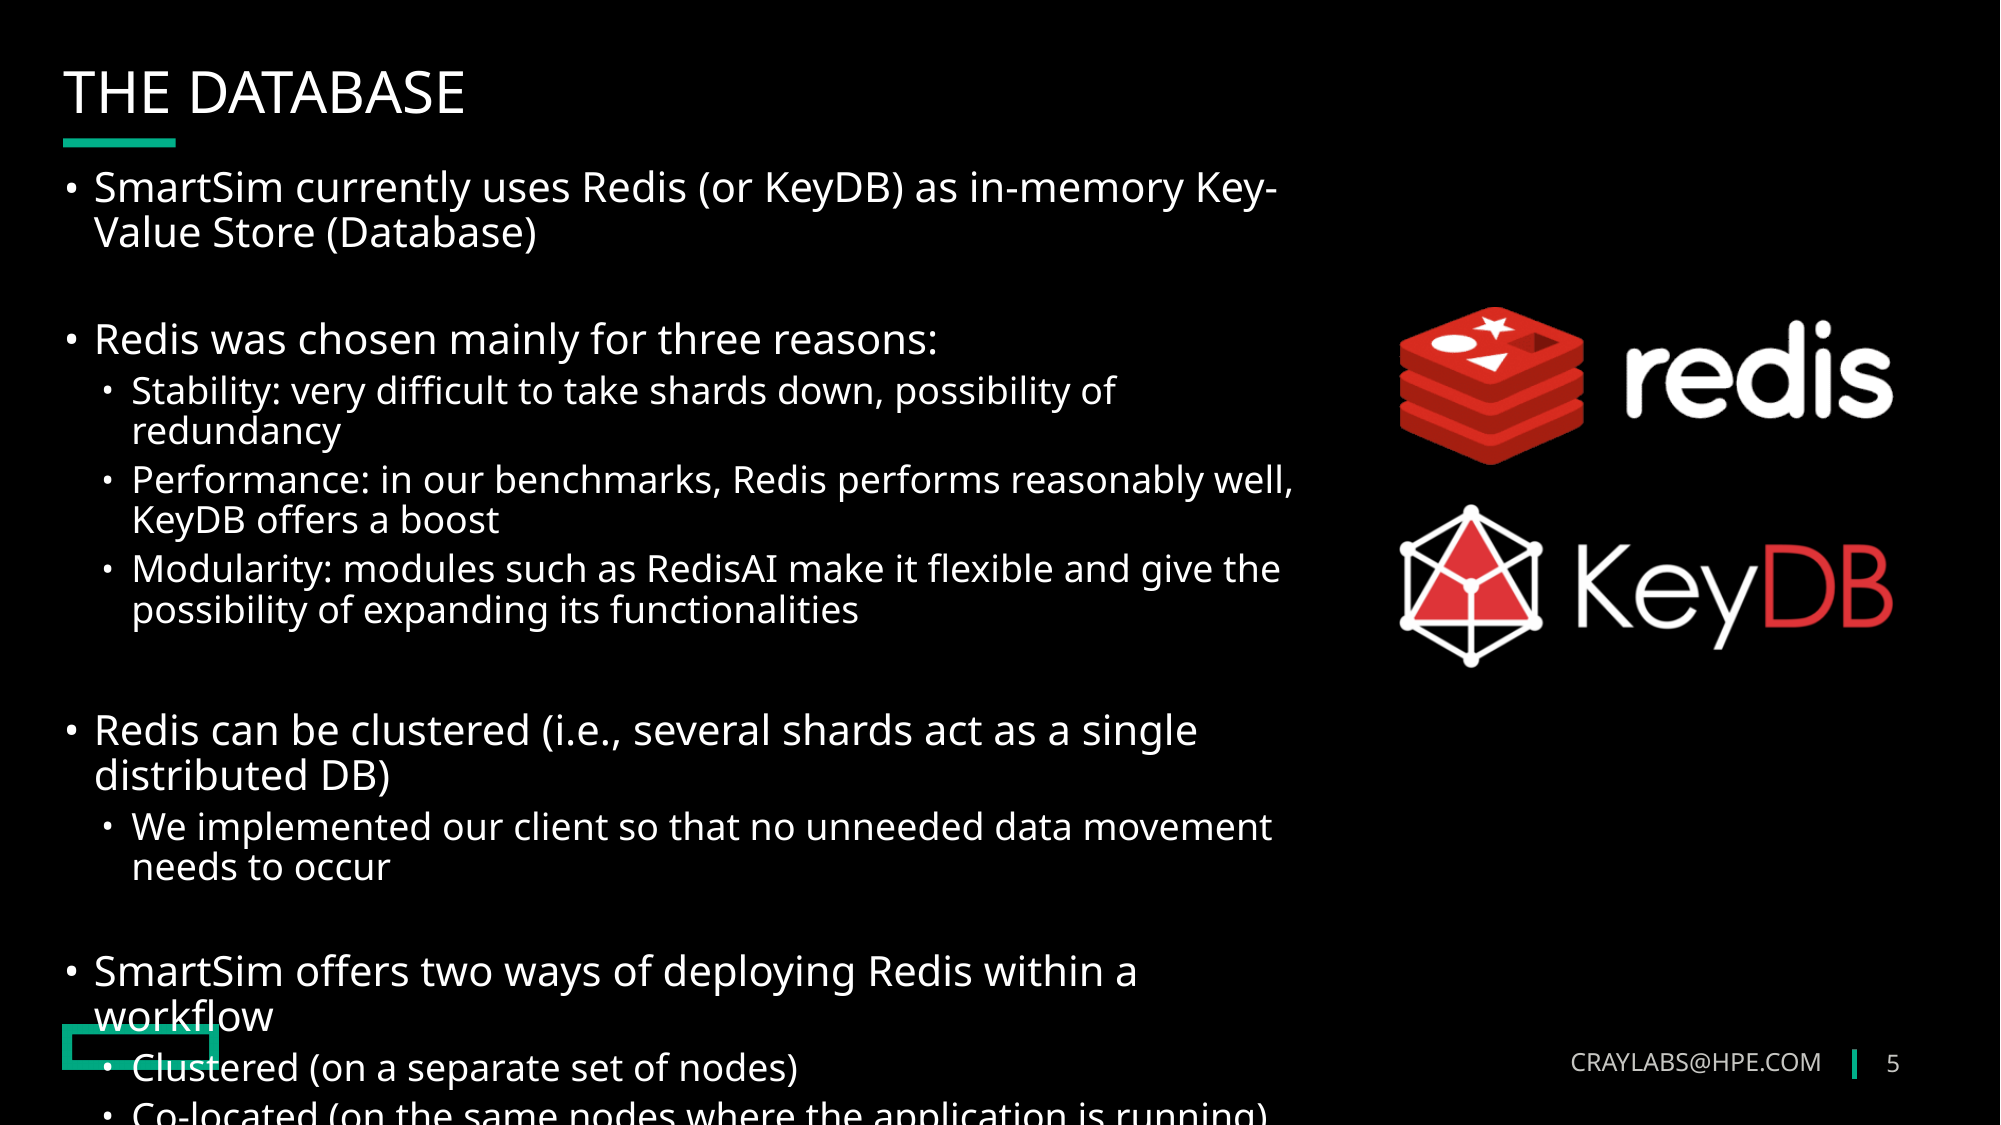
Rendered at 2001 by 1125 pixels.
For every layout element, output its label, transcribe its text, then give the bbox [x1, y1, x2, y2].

picture [1399, 504, 1894, 669]
title The Database [63, 63, 1938, 134]
picture [1852, 1043, 1857, 1079]
picture [1399, 307, 1894, 465]
slide_number 5 [1837, 1033, 1950, 1094]
list SmartSim currently uses Redis (or KeyDB) as in-memory Key-Value Store (Database) Redis was chosen mainly for three reasons: Stability: very difficult to take shards down, possibility of redundancy Performance: in our benchmarks, Redis performs reasonably well, KeyDB offers a boost Modularity: modules such as RedisAI make it flexible and give the possibility of expanding its functionalities Redis can be clustered (i.e., several shards act as a single distributed DB) We implemented our client so that no unneeded data movement needs to occur SmartSim offers two ways of deploying Redis within a workflow Clustered (on a separate set of nodes) Co-located (on the same nodes where the application is running) [63, 166, 1302, 1000]
footer craylabs@hpe.com [1162, 1039, 1837, 1076]
picture [62, 1024, 219, 1070]
